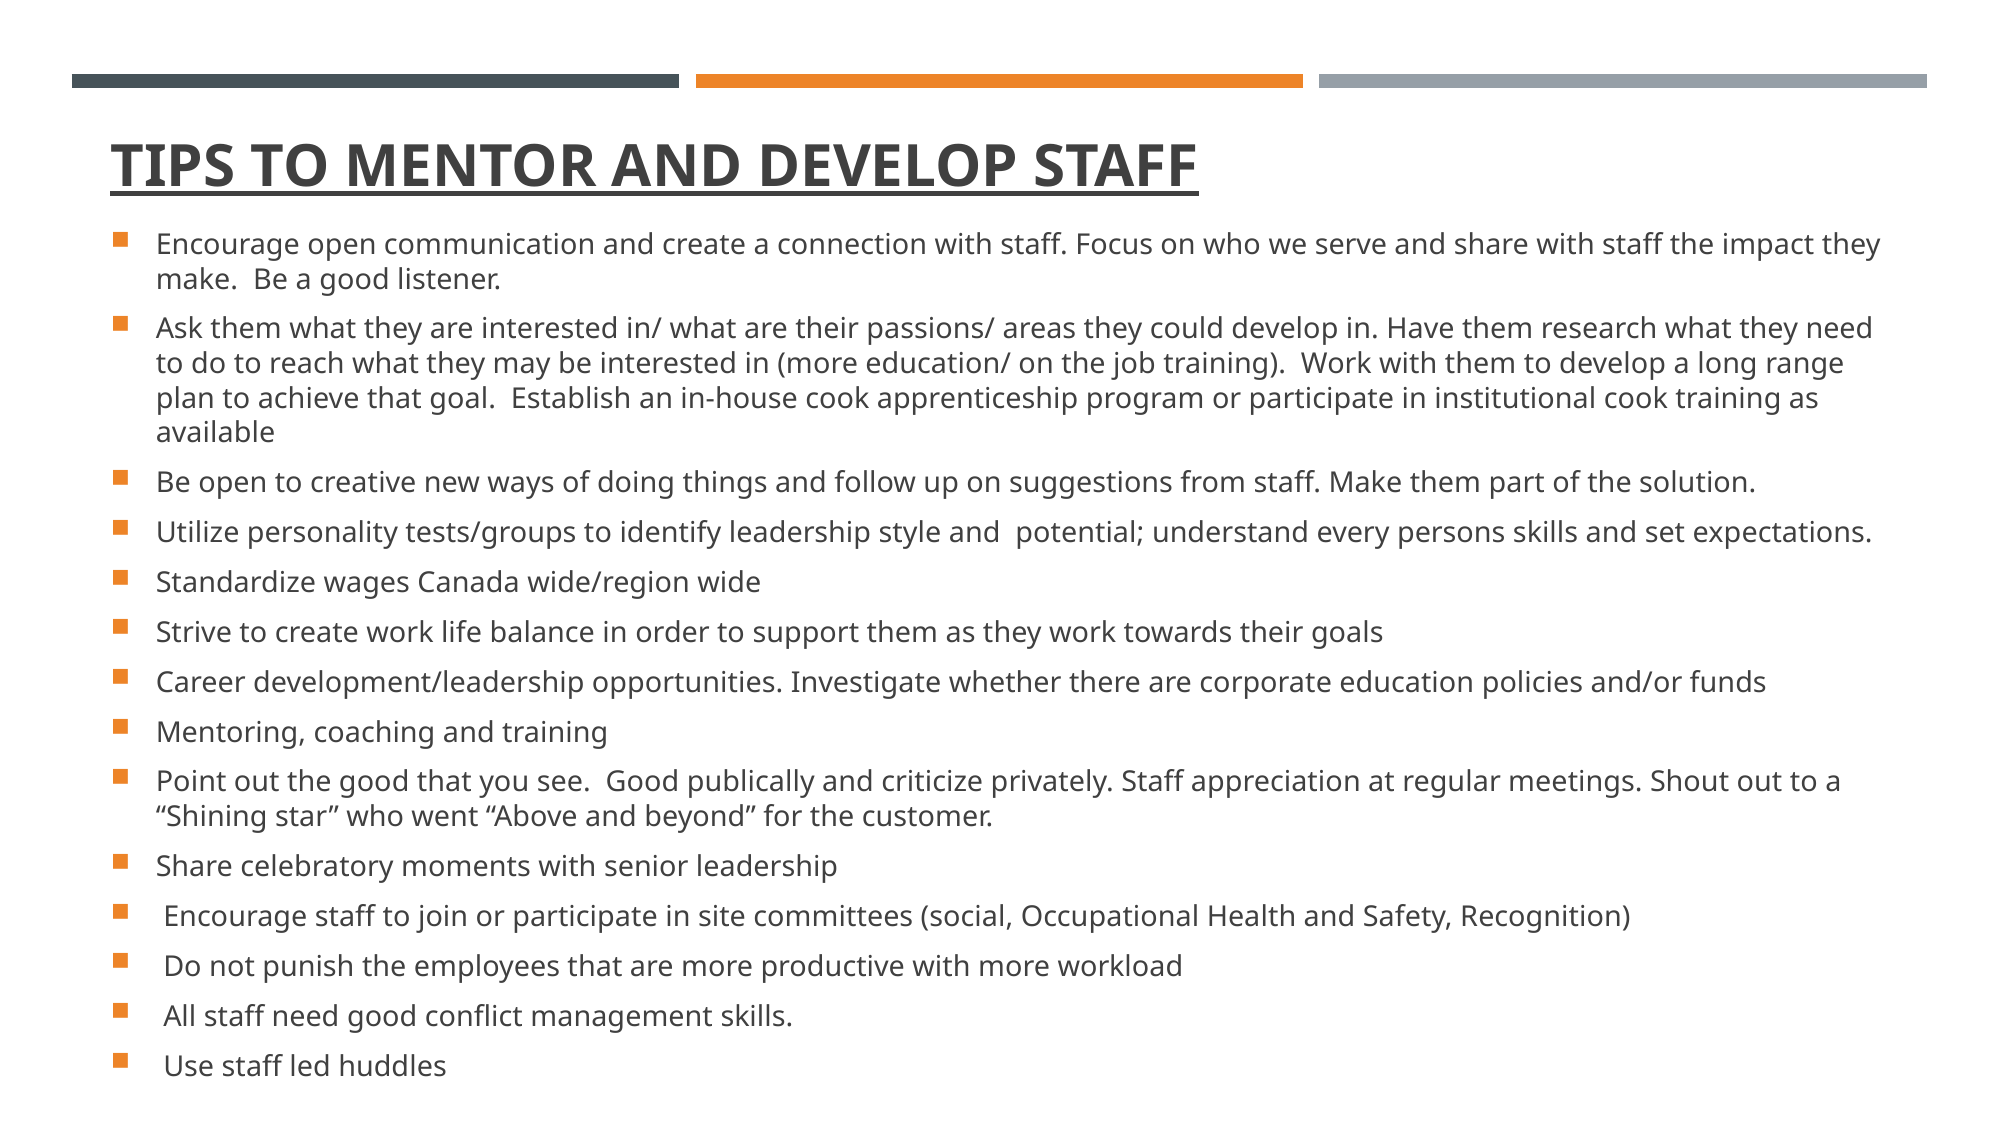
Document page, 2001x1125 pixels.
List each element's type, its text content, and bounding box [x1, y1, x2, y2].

title Tips to Mentor and develop staff [95, 120, 1905, 205]
list Encourage open communication and create a connection with staff. Focus on who we serve and share with staff the impact they make. Be a good listener. Ask them what they are interested in/ what are their passions/ areas they could develop in. Have them research what they need to do to reach what they may be interested in (more education/ on the job training). Work with them to develop a long range plan to achieve that goal. Establish an in-house cook apprenticeship program or participate in institutional cook training as available Be open to creative new ways of doing things and follow up on suggestions from staff. Make them part of the solution. Utilize personality tests/groups to identify leadership style and potential; understand every persons skills and set expectations. Standardize wages Canada wide/region wide Strive to create work life balance in order to support them as they work towards their goals Career development/leadership opportunities. Investigate whether there are corporate education policies and/or funds Mentoring, coaching and training Point out the good that you see. Good publically and criticize privately. Staff appreciation at regular meetings. Shout out to a “Shining star” who went “Above and beyond” for the customer. Share celebratory moments with senior leadership Encourage staff to join or participate in site committees (social, Occupational Health and Safety, Recognition) Do not punish the employees that are more productive with more workload All staff need good conflict management skills. Use staff led huddles [95, 205, 1905, 1102]
